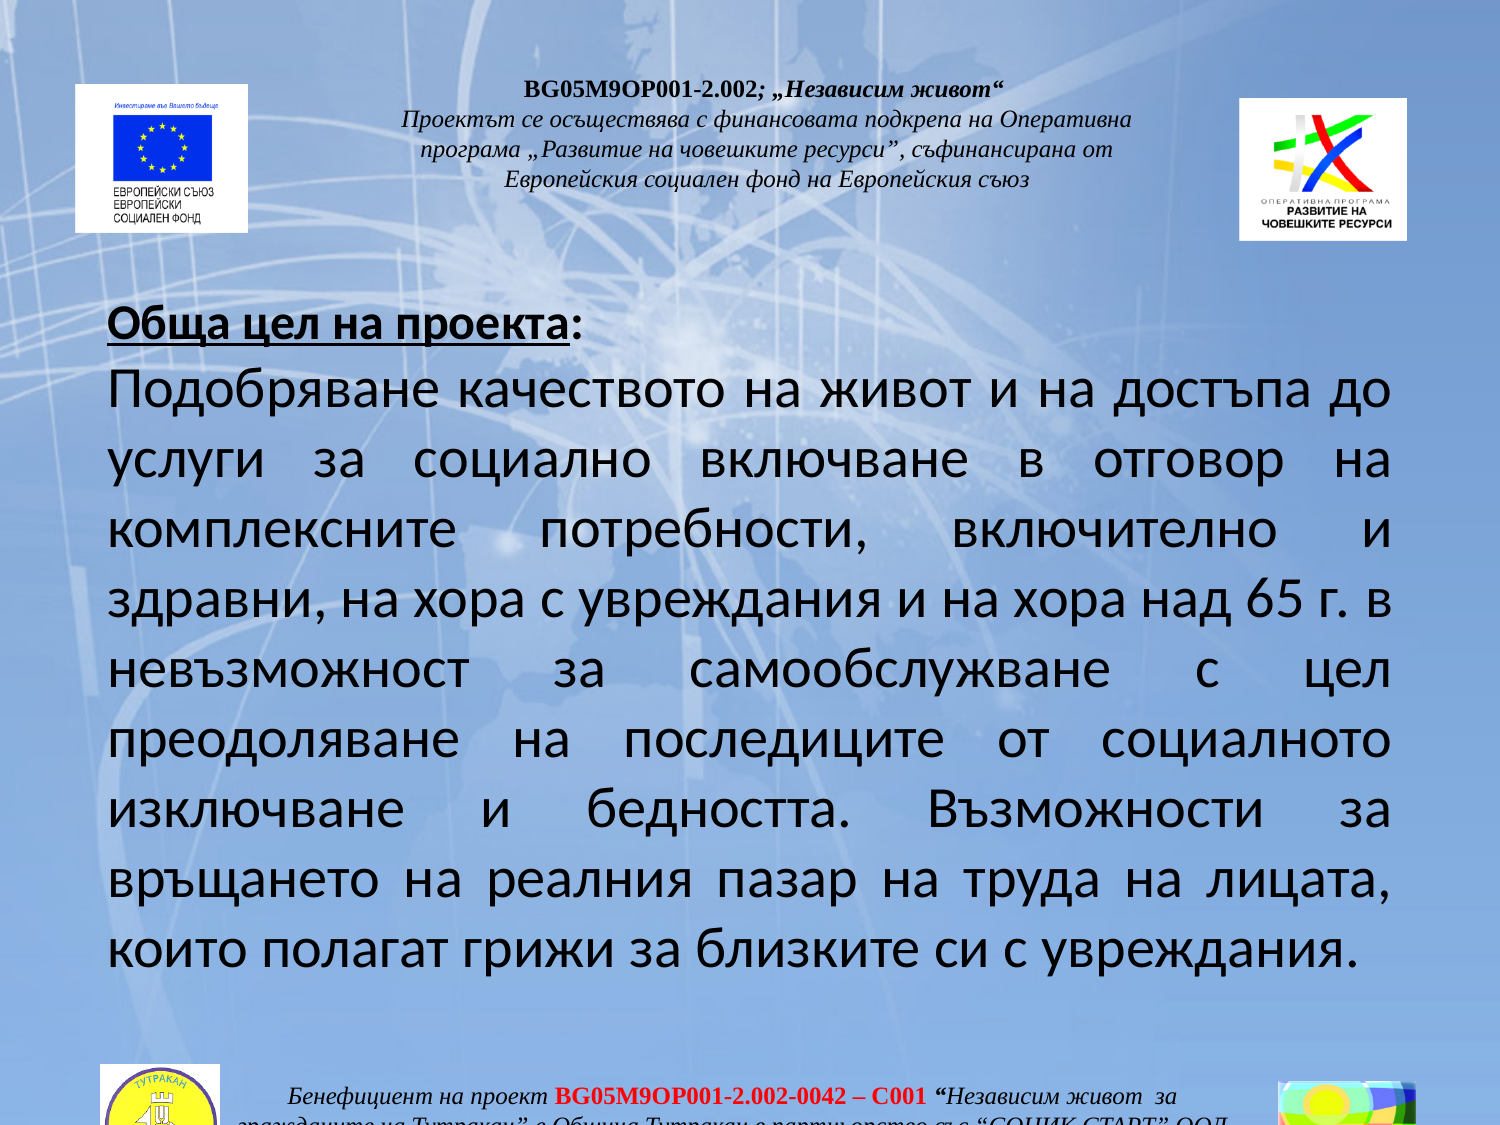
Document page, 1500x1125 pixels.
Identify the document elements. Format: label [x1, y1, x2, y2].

text_box [99, 1064, 220, 1125]
picture [0, 0, 1500, 1125]
